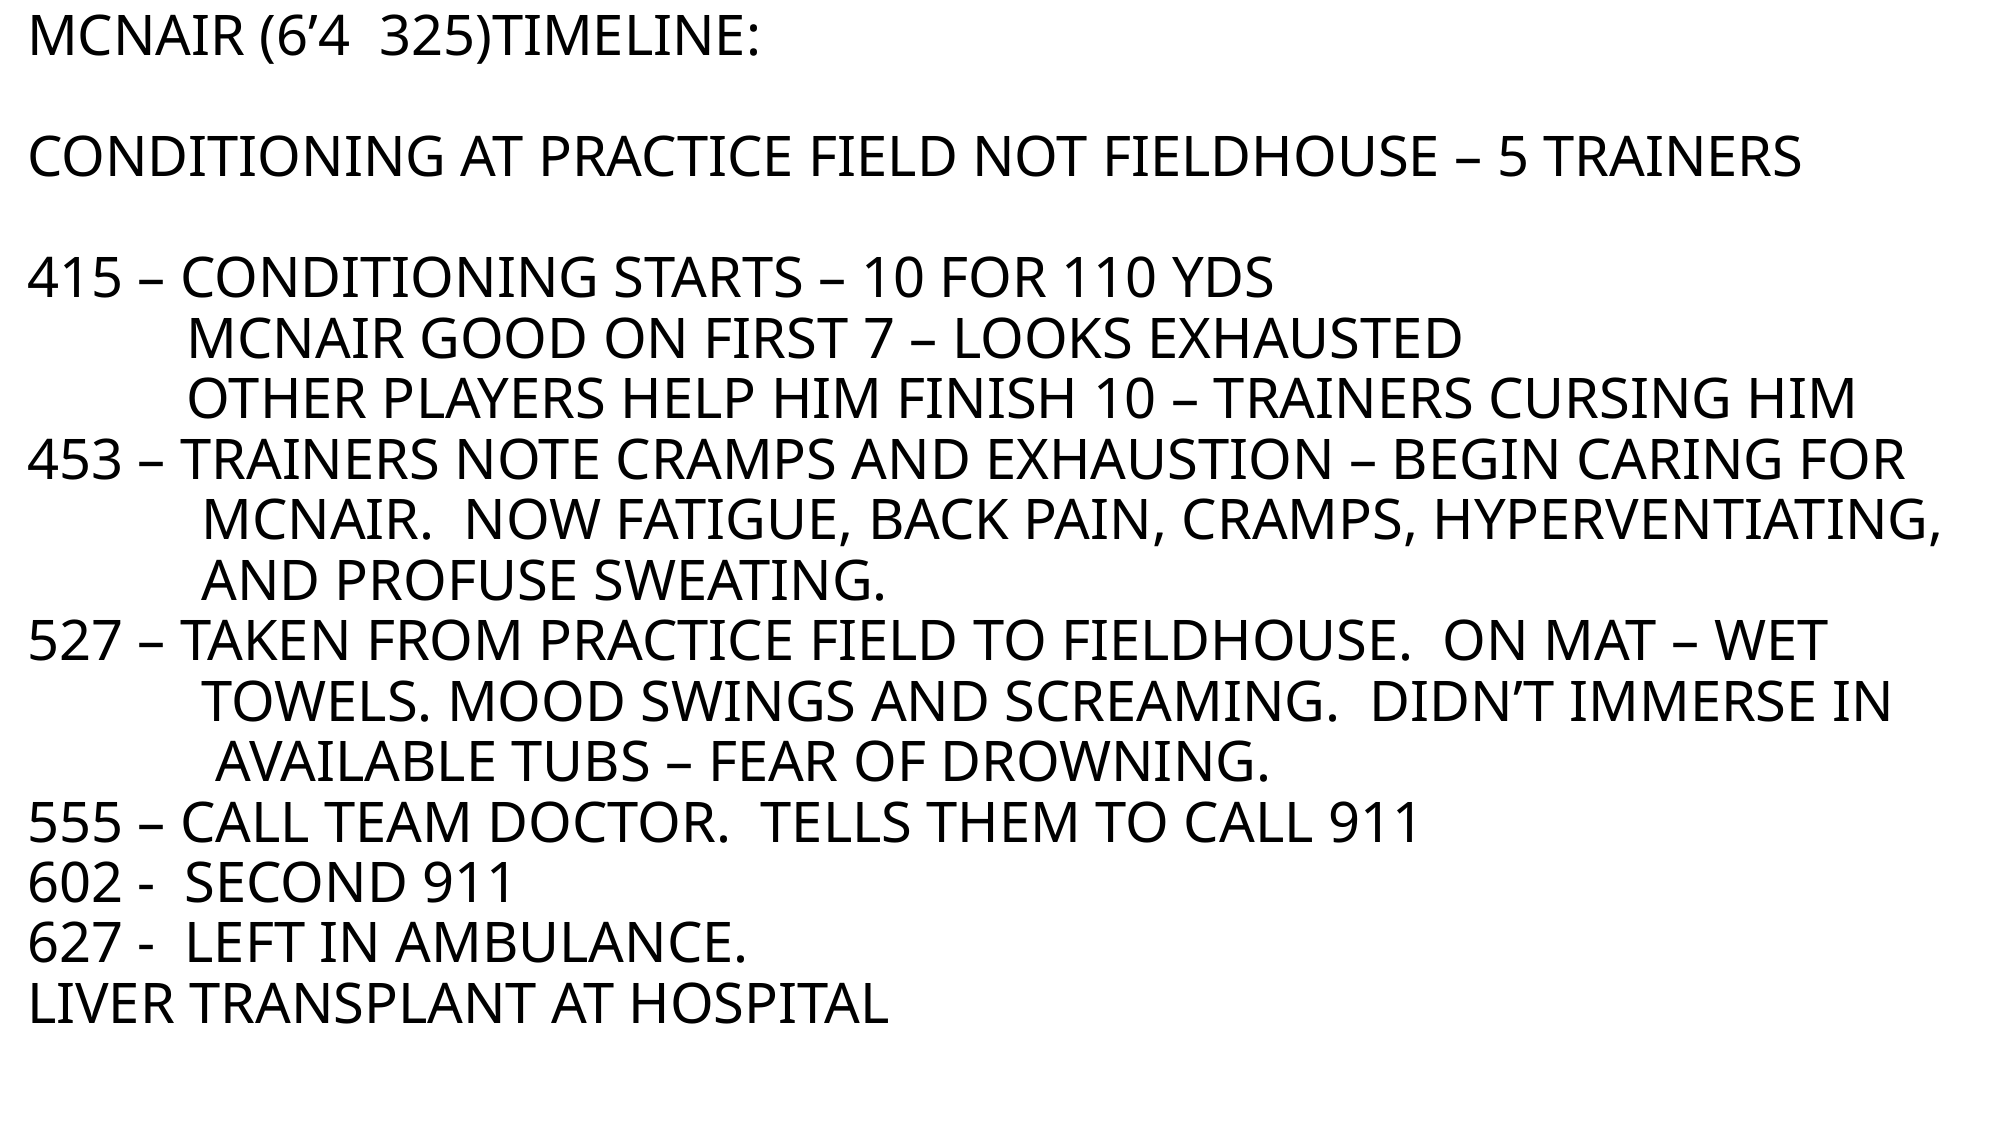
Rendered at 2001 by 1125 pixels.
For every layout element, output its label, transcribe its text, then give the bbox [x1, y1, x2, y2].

title MCNAIR (6’4 325)TIMELINE: CONDITIONING AT PRACTICE FIELD NOT FIELDHOUSE – 5 TRAINERS 415 – CONDITIONING STARTS – 10 FOR 110 YDS MCNAIR GOOD ON FIRST 7 – LOOKS EXHAUSTED OTHER PLAYERS HELP HIM FINISH 10 – TRAINERS CURSING HIM 453 – TRAINERS NOTE CRAMPS AND EXHAUSTION – BEGIN CARING FOR MCNAIR. NOW FATIGUE, BACK PAIN, CRAMPS, HYPERVENTIATING, AND PROFUSE SWEATING. 527 – TAKEN FROM PRACTICE FIELD TO FIELDHOUSE. ON MAT – WET TOWELS. MOOD SWINGS AND SCREAMING. DIDN’T IMMERSE IN AVAILABLE TUBS – FEAR OF DROWNING. 555 – CALL TEAM DOCTOR. TELLS THEM TO CALL 911 602 - SECOND 911 627 - LEFT IN AMBULANCE. LIVER TRANSPLANT AT HOSPITAL [12, 0, 2000, 1125]
